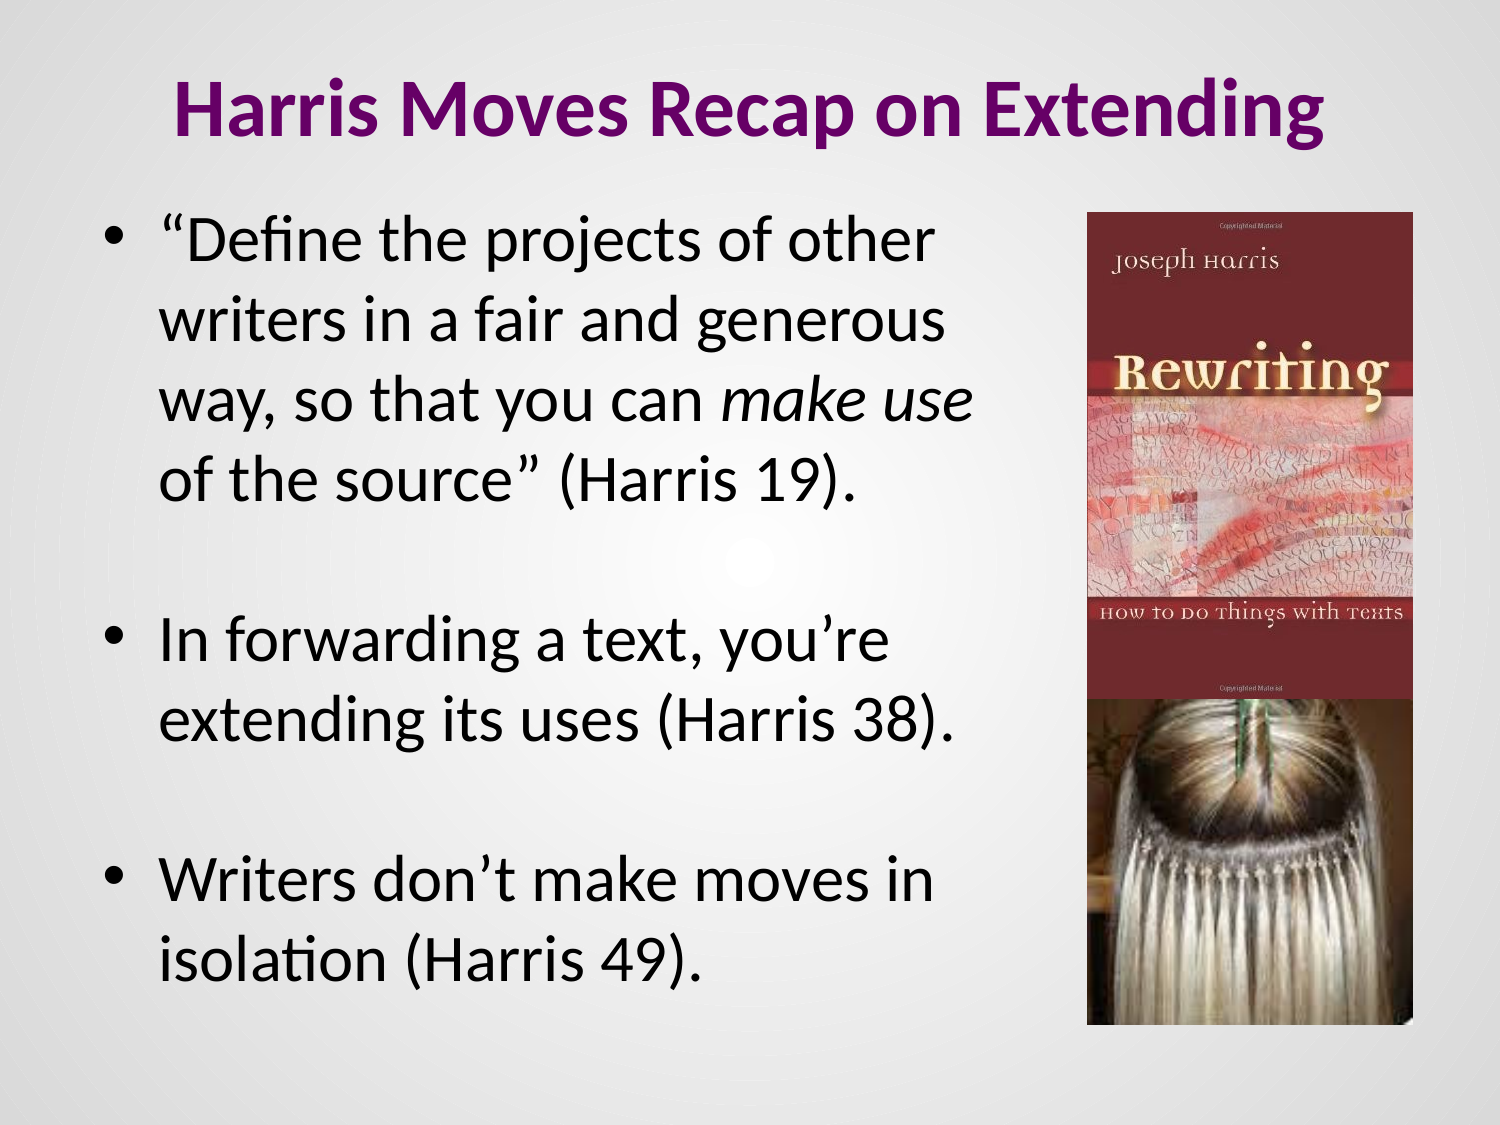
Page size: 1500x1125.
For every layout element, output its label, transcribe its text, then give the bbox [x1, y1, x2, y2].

text_box “Define the projects of other writers in a fair and generous way, so that you can make use of the source” (Harris 19). In forwarding a text, you’re extending its uses (Harris 38). Writers don’t make moves in isolation (Harris 49). [87, 187, 1025, 1112]
title Harris Moves Recap on Extending [75, 45, 1425, 162]
picture [1087, 212, 1413, 1026]
